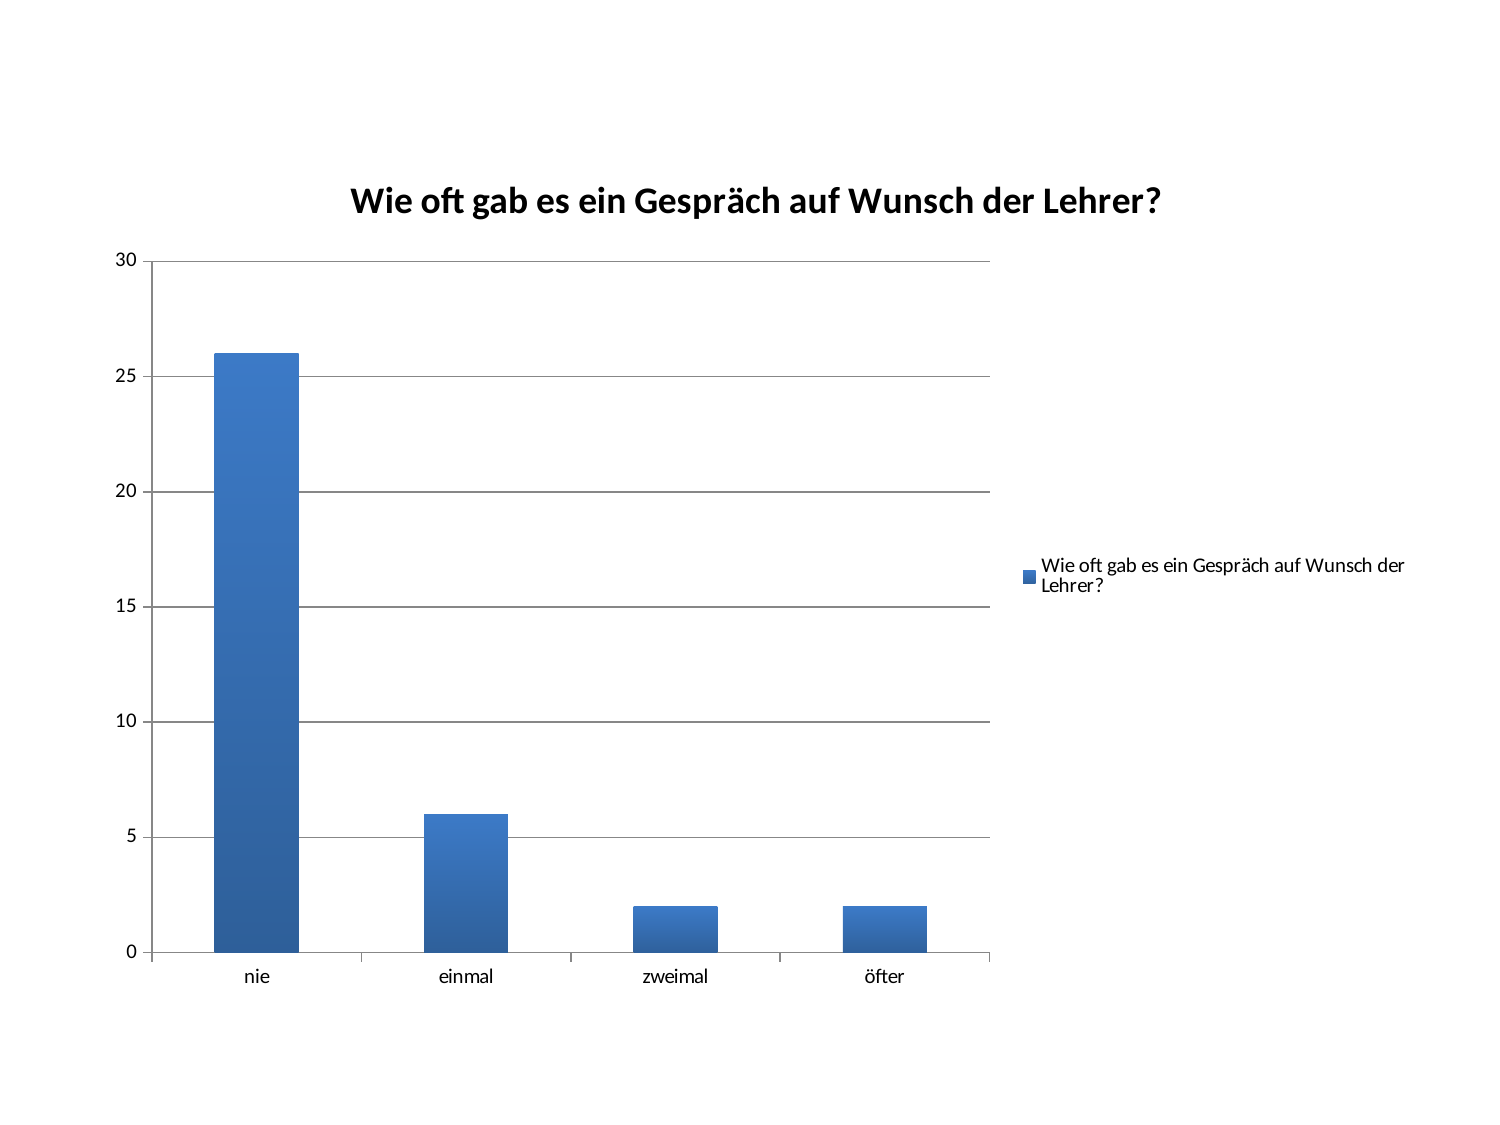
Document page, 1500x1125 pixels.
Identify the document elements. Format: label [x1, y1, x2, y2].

chart [88, 148, 1426, 1006]
